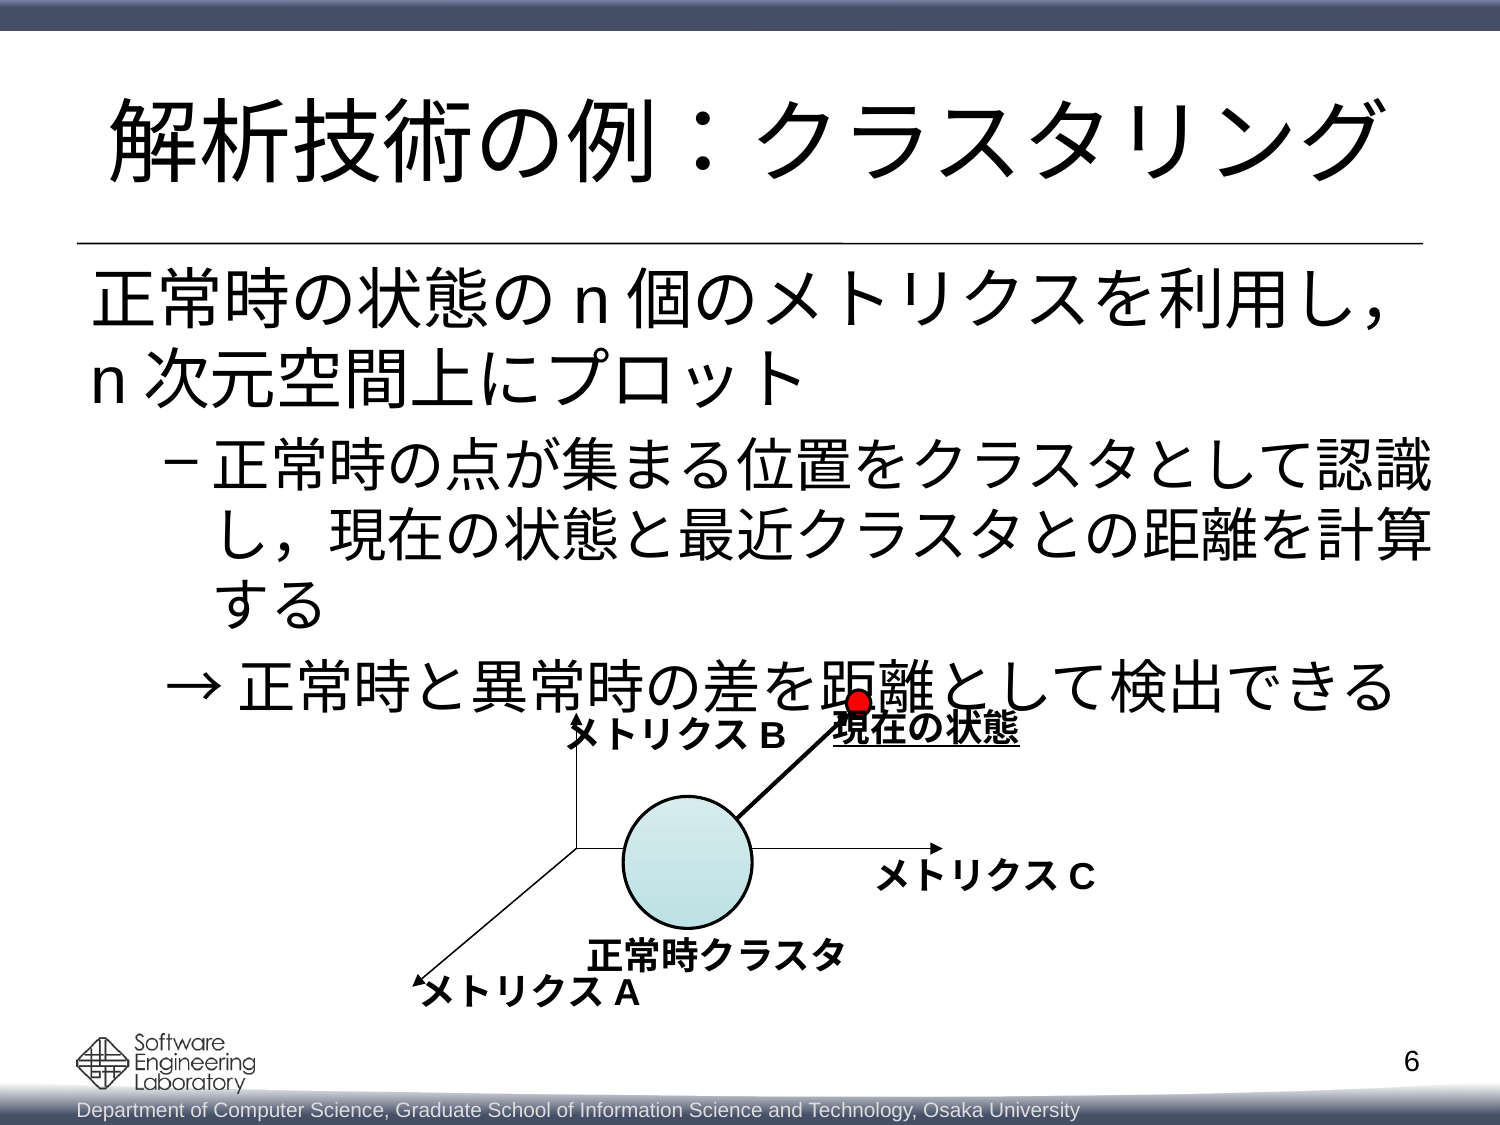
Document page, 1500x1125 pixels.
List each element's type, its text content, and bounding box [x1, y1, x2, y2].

list 正常時の状態のn個のメトリクスを利用し，n次元空間上にプロット 正常時の点が集まる位置をクラスタとして認識し，現在の状態と最近クラスタとの距離を計算する →正常時と異常時の差を距離として検出できる [74, 249, 1468, 1083]
slide_number 6 [1246, 1034, 1436, 1083]
title 解析技術の例：クラスタリング [74, 44, 1424, 233]
picture [0, 1082, 1500, 1125]
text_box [411, 689, 1086, 1020]
picture [0, 0, 1500, 31]
